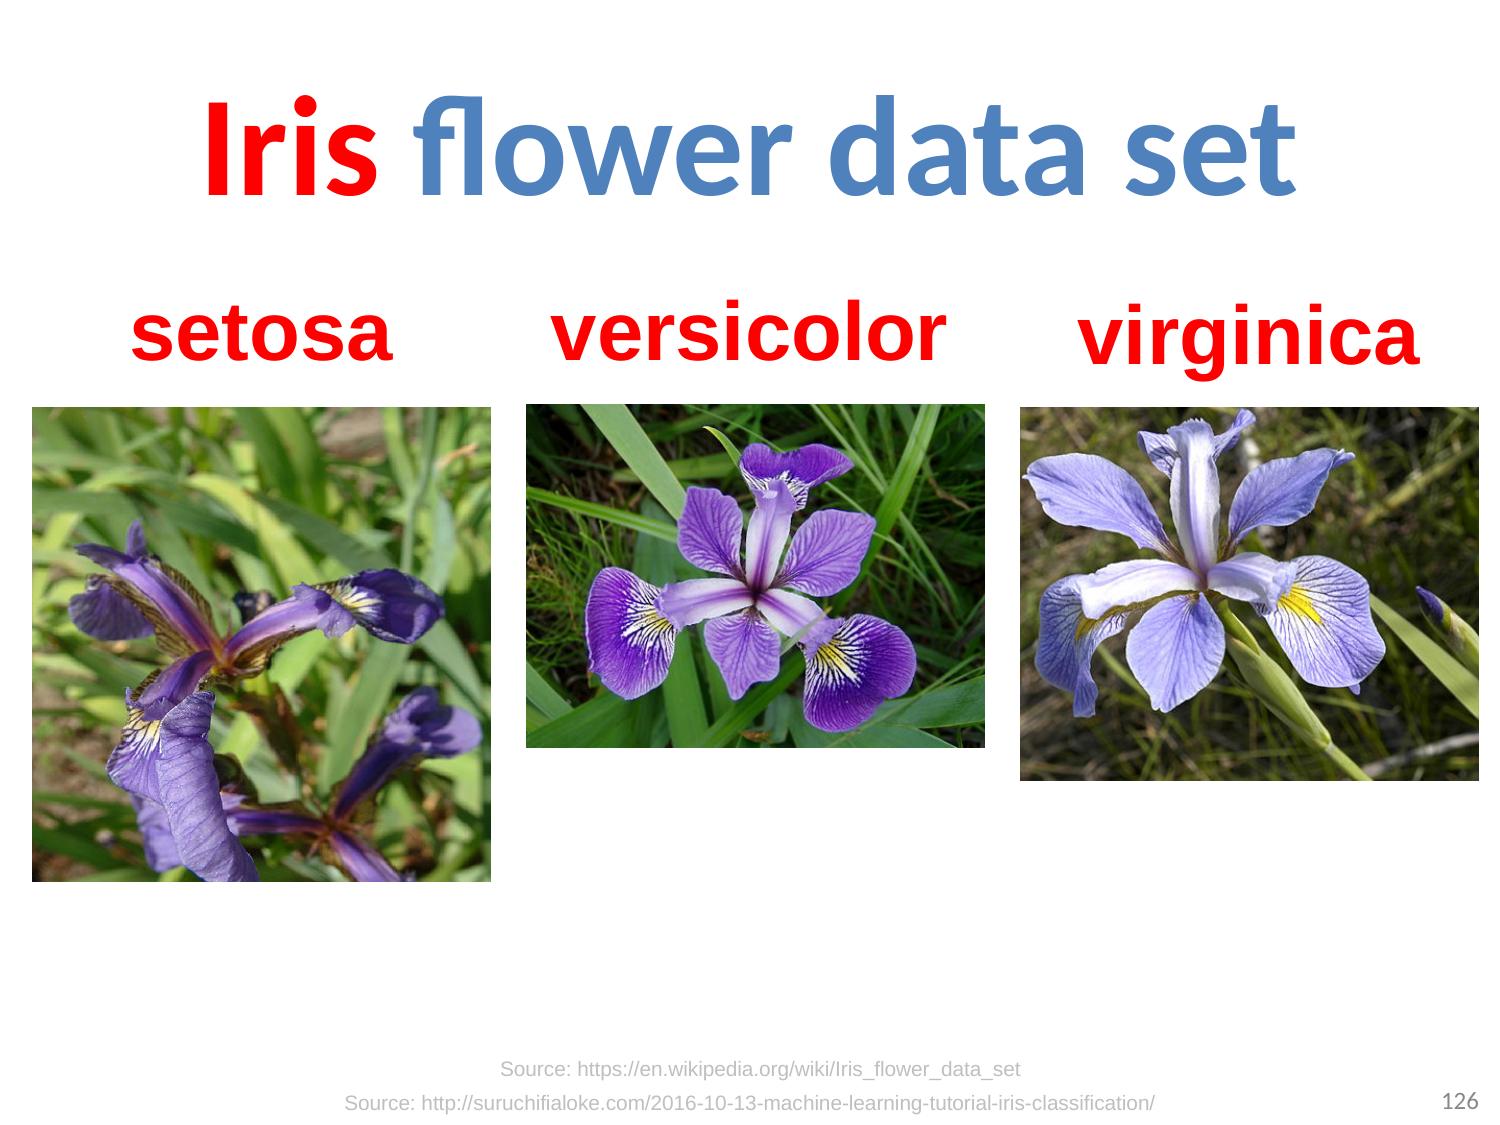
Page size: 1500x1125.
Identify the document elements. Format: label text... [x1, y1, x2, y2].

text_box Source: https://en.wikipedia.org/wiki/Iris_flower_data_set [271, 1048, 1250, 1089]
picture [525, 404, 985, 749]
text_box virginica [1062, 273, 1436, 389]
picture [31, 407, 491, 882]
picture [1019, 407, 1479, 782]
title Iris flower data set [75, 45, 1425, 233]
text_box setosa [114, 270, 408, 385]
slide_number 126 [1144, 1069, 1495, 1125]
text_box versicolor [536, 270, 964, 385]
text_box Source: http://suruchifialoke.com/2016-10-13-machine-learning-tutorial-iris-classification/ [261, 1082, 1239, 1122]
